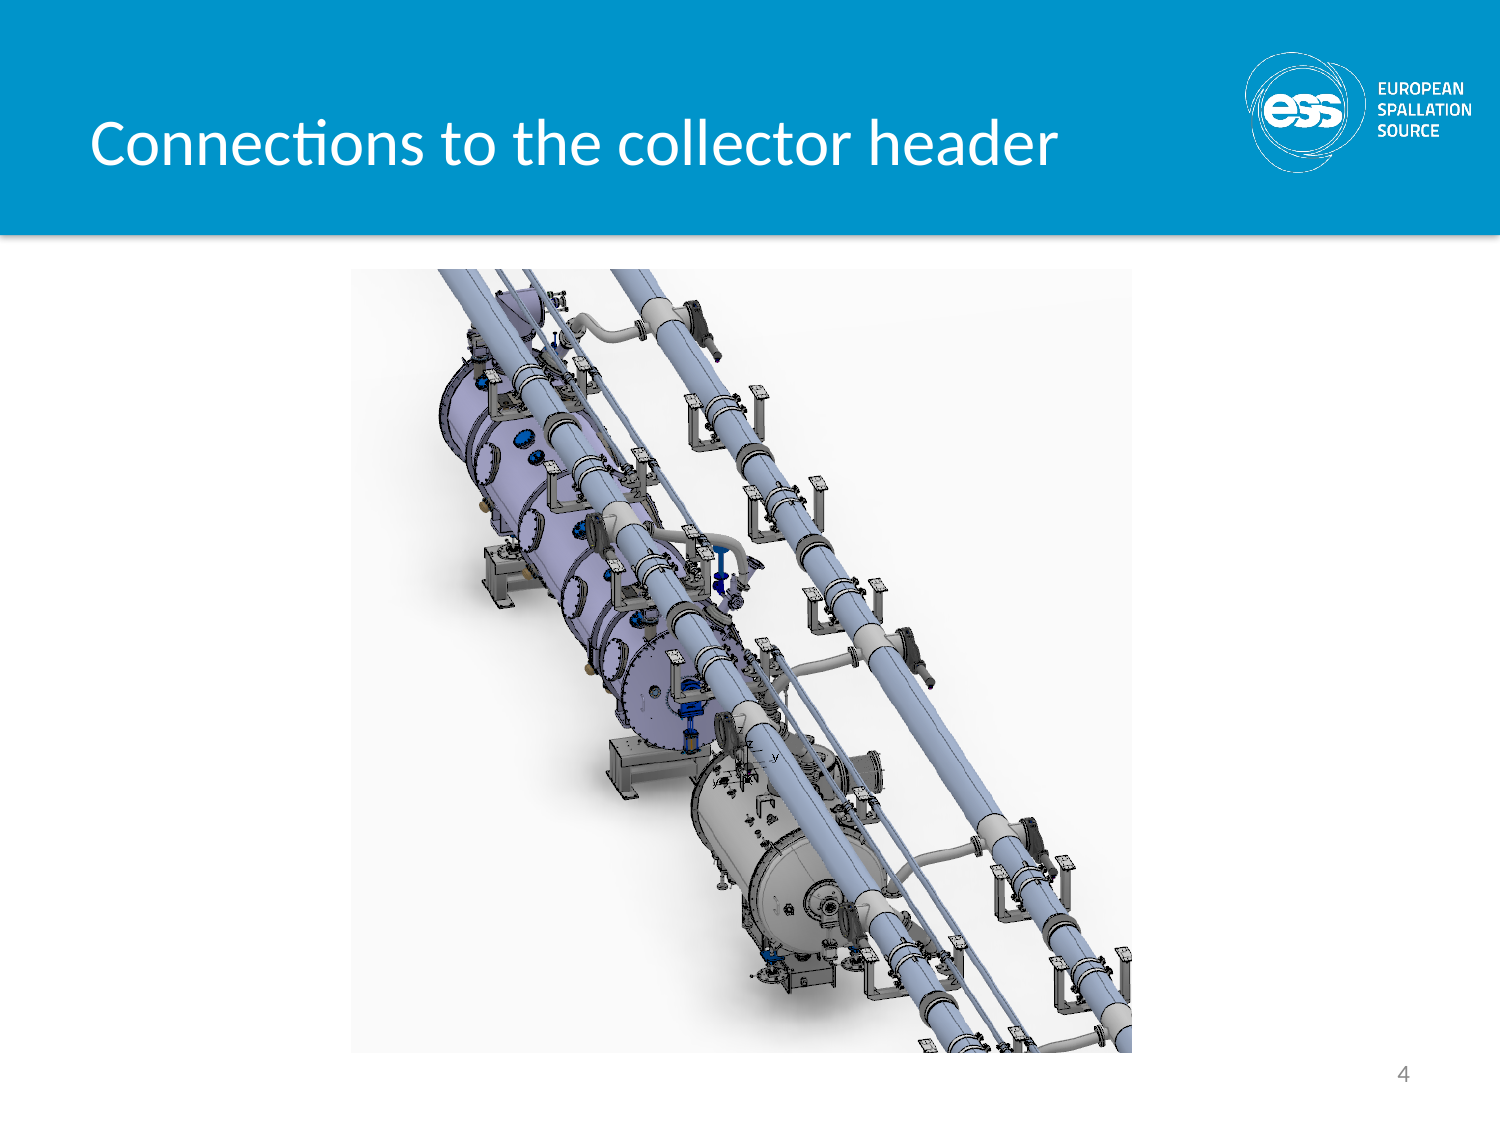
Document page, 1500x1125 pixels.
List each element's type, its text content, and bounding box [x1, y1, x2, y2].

picture [1436, 104, 1444, 115]
picture [1389, 104, 1393, 115]
picture [1454, 83, 1458, 94]
picture [1432, 125, 1438, 136]
picture [1422, 125, 1428, 134]
picture [1423, 83, 1430, 94]
title Connections to the collector header [75, 45, 1247, 233]
picture [1264, 94, 1342, 127]
slide_number 4 [1074, 1042, 1425, 1103]
picture [350, 269, 1133, 1053]
picture [1443, 86, 1450, 93]
picture [1379, 83, 1385, 94]
picture [1398, 109, 1406, 115]
picture [1400, 83, 1407, 94]
picture [1409, 104, 1415, 115]
picture [1418, 104, 1423, 115]
